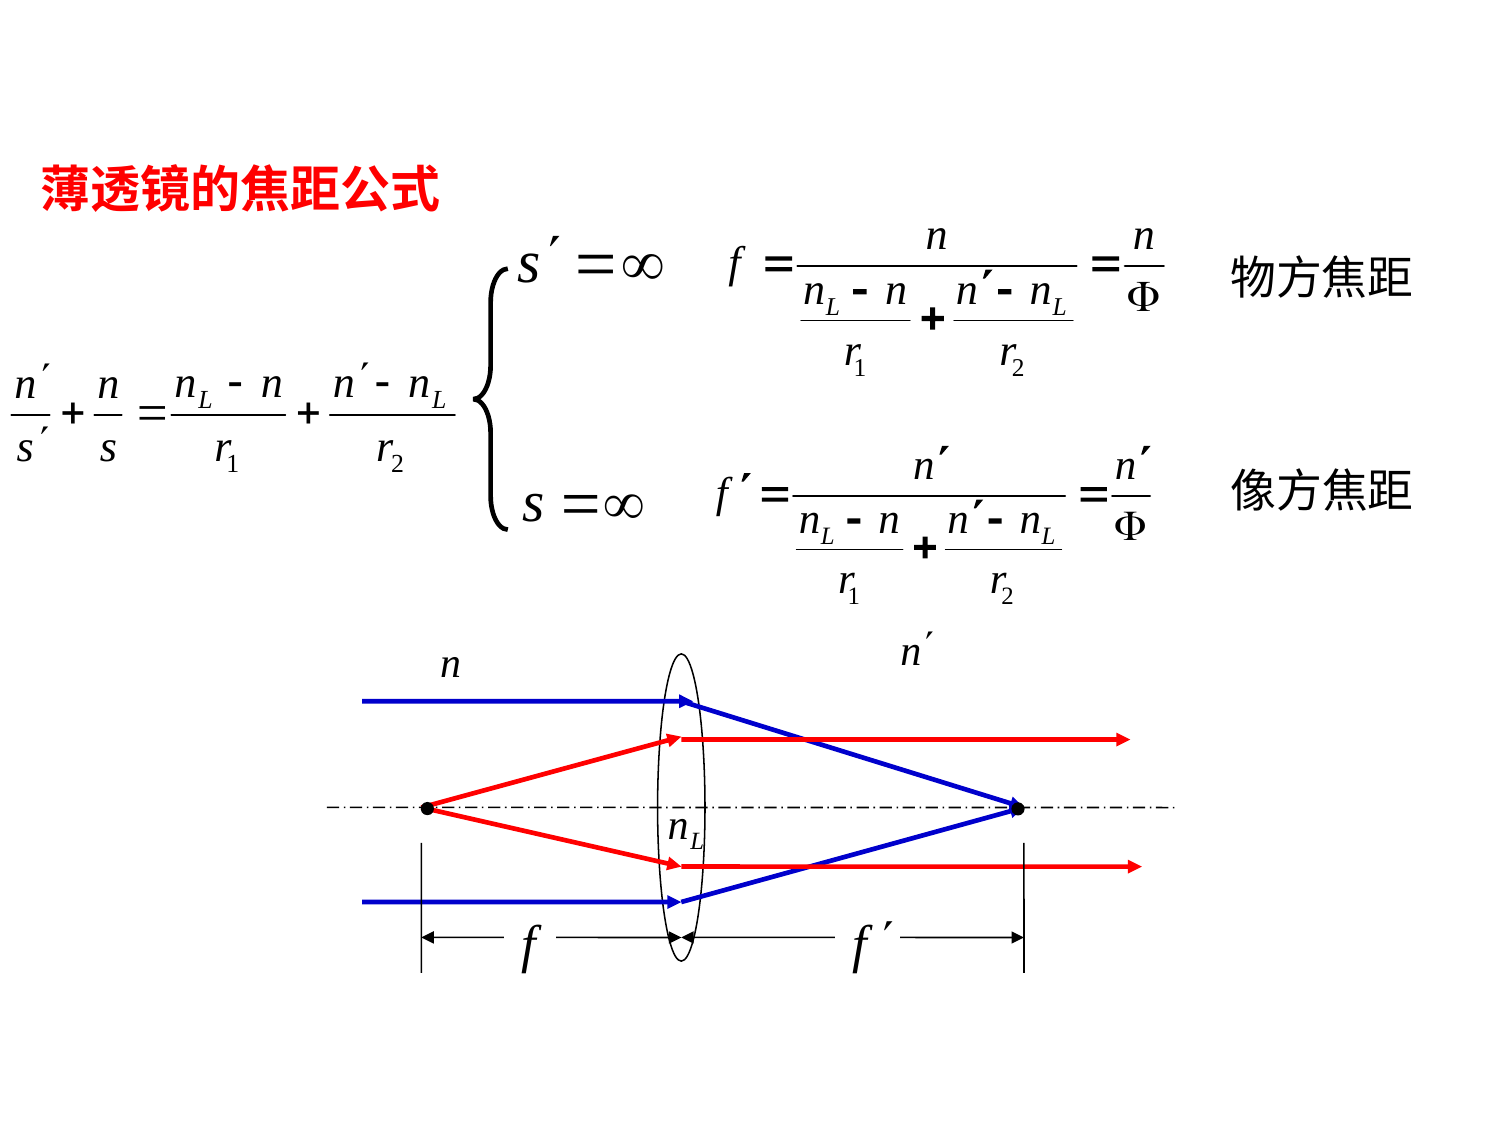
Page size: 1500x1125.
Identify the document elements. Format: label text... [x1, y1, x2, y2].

text_box 薄透镜的焦距公式 [26, 149, 956, 225]
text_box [507, 226, 672, 298]
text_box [713, 207, 1173, 385]
text_box [421, 802, 434, 815]
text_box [661, 796, 714, 858]
text_box [422, 931, 504, 944]
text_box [504, 913, 557, 985]
text_box [473, 268, 508, 531]
text_box [659, 862, 704, 901]
text_box [662, 897, 701, 937]
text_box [512, 482, 656, 536]
text_box [432, 733, 682, 805]
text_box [834, 913, 901, 985]
text_box [681, 733, 1131, 746]
text_box [664, 653, 700, 706]
text_box [681, 931, 834, 944]
text_box [433, 810, 682, 870]
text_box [3, 352, 464, 482]
text_box [1024, 860, 1142, 873]
text_box [1012, 803, 1024, 815]
text_box [901, 931, 1024, 944]
text_box [673, 858, 704, 866]
text_box [362, 695, 694, 708]
text_box [805, 740, 1020, 810]
text_box [422, 895, 681, 909]
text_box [701, 438, 1159, 612]
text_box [433, 649, 469, 689]
text_box [670, 938, 693, 962]
text_box [557, 931, 681, 944]
text_box 物方焦距 [1215, 241, 1477, 312]
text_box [893, 625, 940, 676]
text_box [657, 702, 705, 863]
text_box 像方焦距 [1215, 454, 1500, 525]
